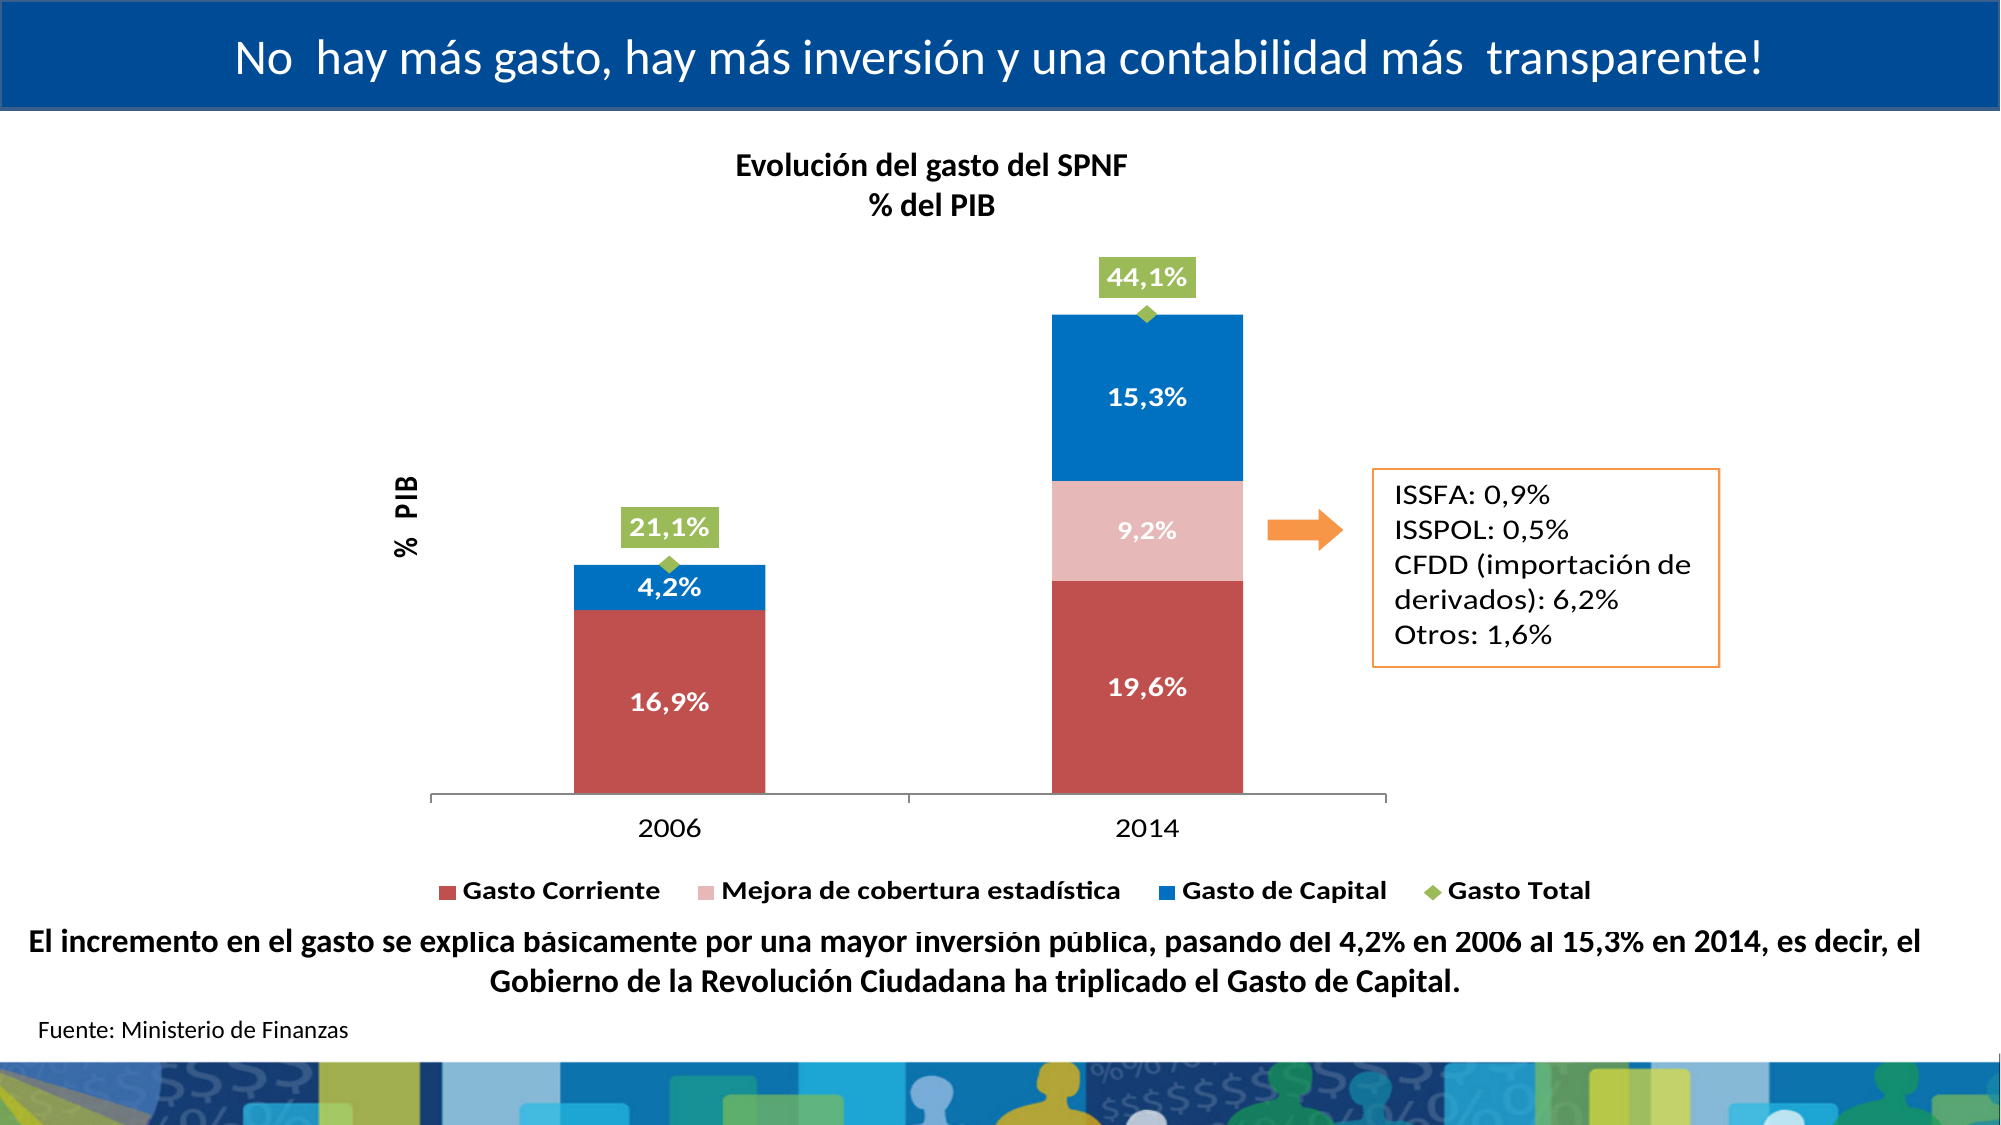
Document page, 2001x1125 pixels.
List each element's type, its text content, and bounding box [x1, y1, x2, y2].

text_box Fuente: Ministerio de Finanzas [23, 1007, 1615, 1051]
text_box No hay más gasto, hay más inversión y una contabilidad más transparente! [0, 0, 2000, 111]
text_box El incremento en el gasto se explica básicamente por una mayor inversión pública, pasando del 4,2% en 2006 al 15,3% en 2014, es decir, el Gobierno de la Revolución Ciudadana ha triplicado el Gasto de Capital. [0, 911, 1953, 1007]
picture [0, 0, 2001, 1125]
text_box Evolución del gasto del SPNF % del PIB [522, 135, 1343, 230]
